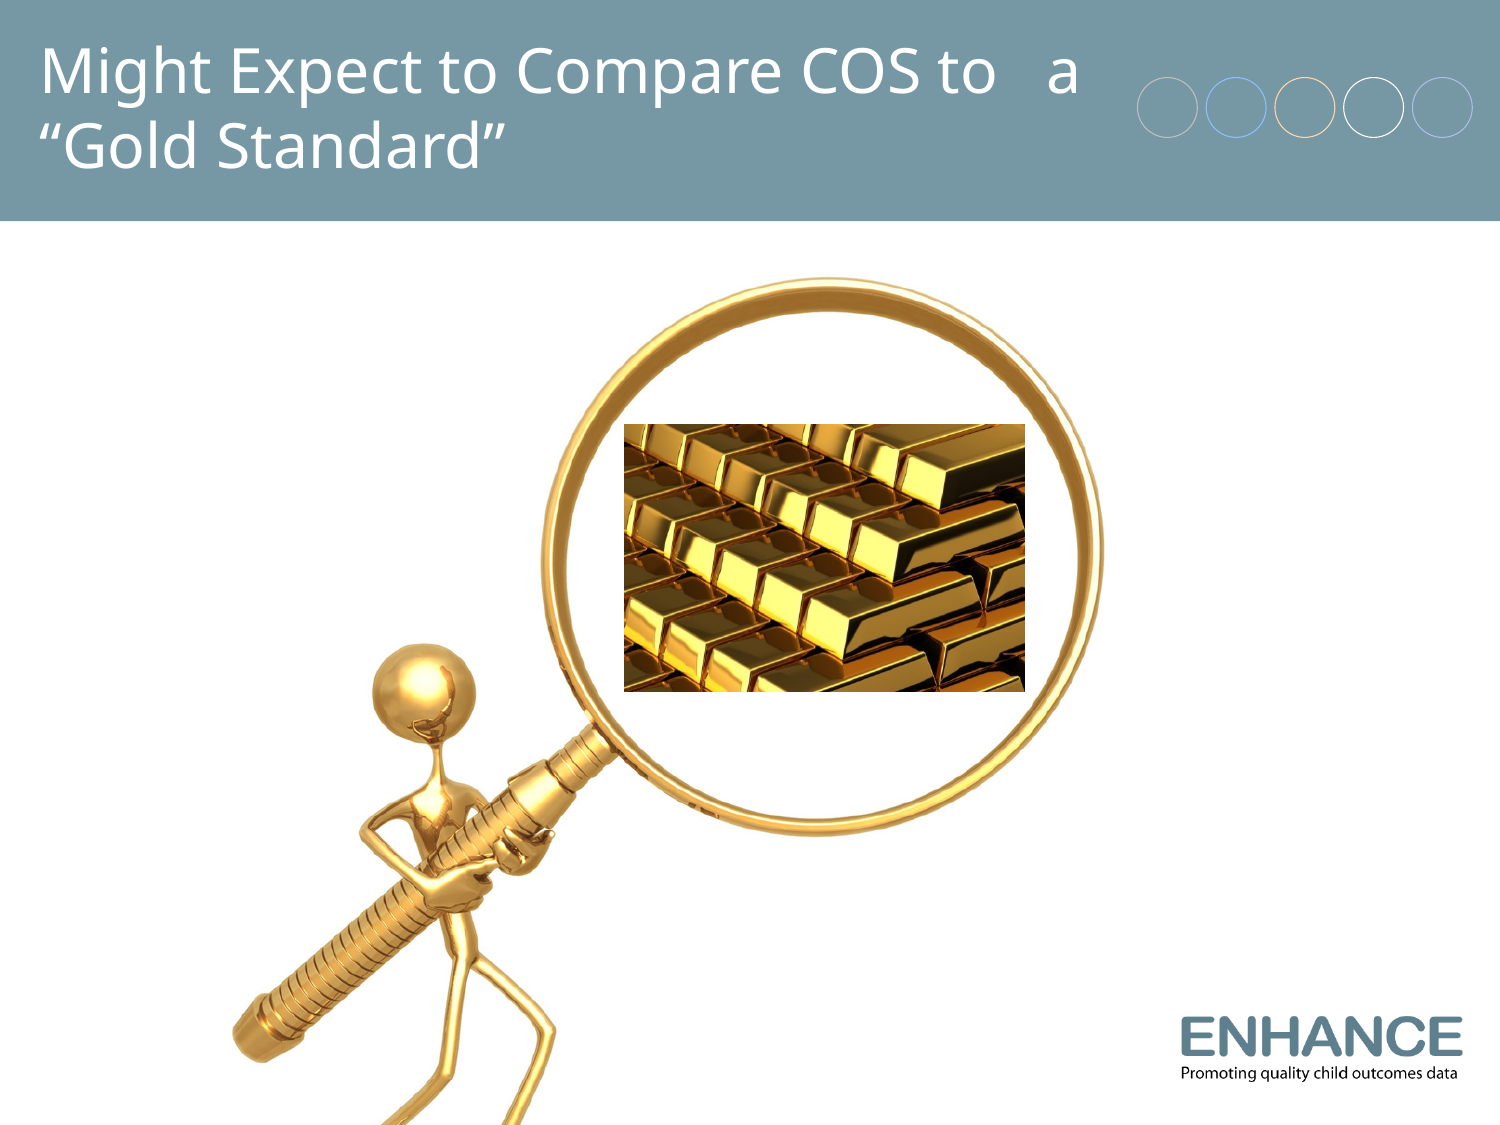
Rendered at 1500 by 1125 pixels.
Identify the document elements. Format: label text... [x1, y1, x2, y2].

title Might Expect to Compare COS to a “Gold Standard” [24, 12, 1126, 201]
picture [202, 262, 1463, 1125]
